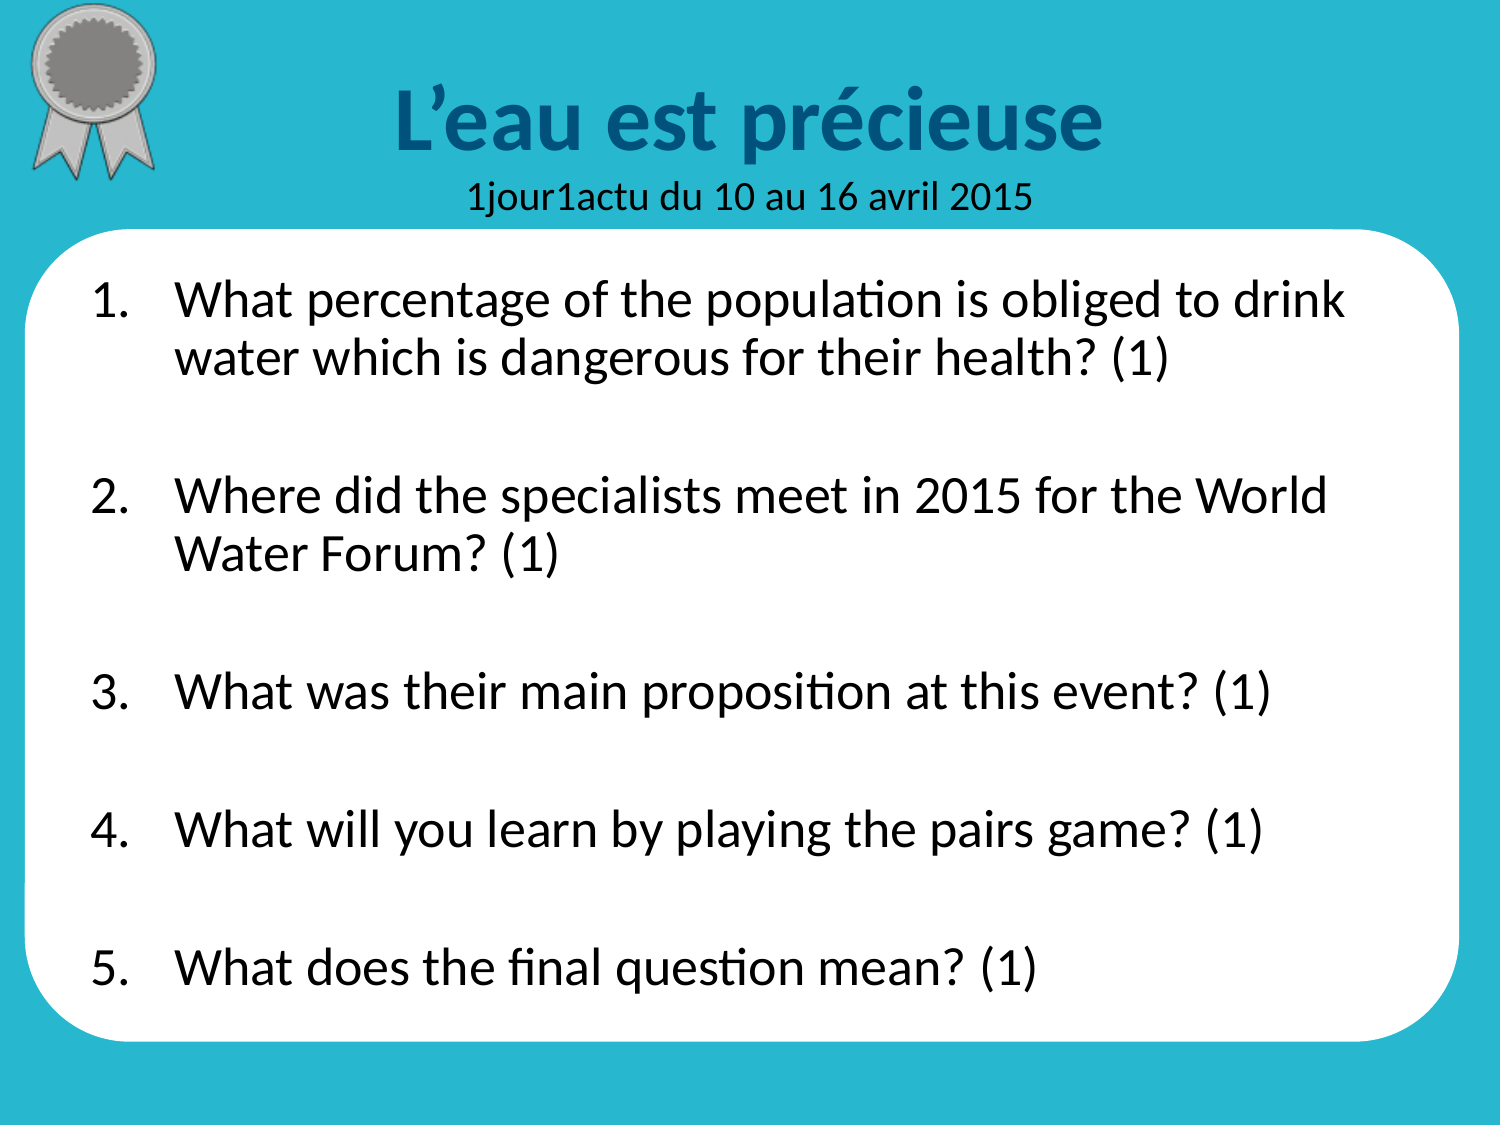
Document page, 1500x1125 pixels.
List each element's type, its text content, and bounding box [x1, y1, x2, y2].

picture [0, 0, 180, 184]
title L’eau est précieuse 1jour1actu du 10 au 16 avril 2015 [75, 45, 1425, 233]
text_box [25, 233, 1430, 1026]
list What percentage of the population is obliged to drink water which is dangerous for their health? (1) Where did the specialists meet in 2015 for the World Water Forum? (1) What was their main proposition at this event? (1) What will you learn by playing the pairs game? (1) What does the final question mean? (1) [75, 262, 1459, 1053]
